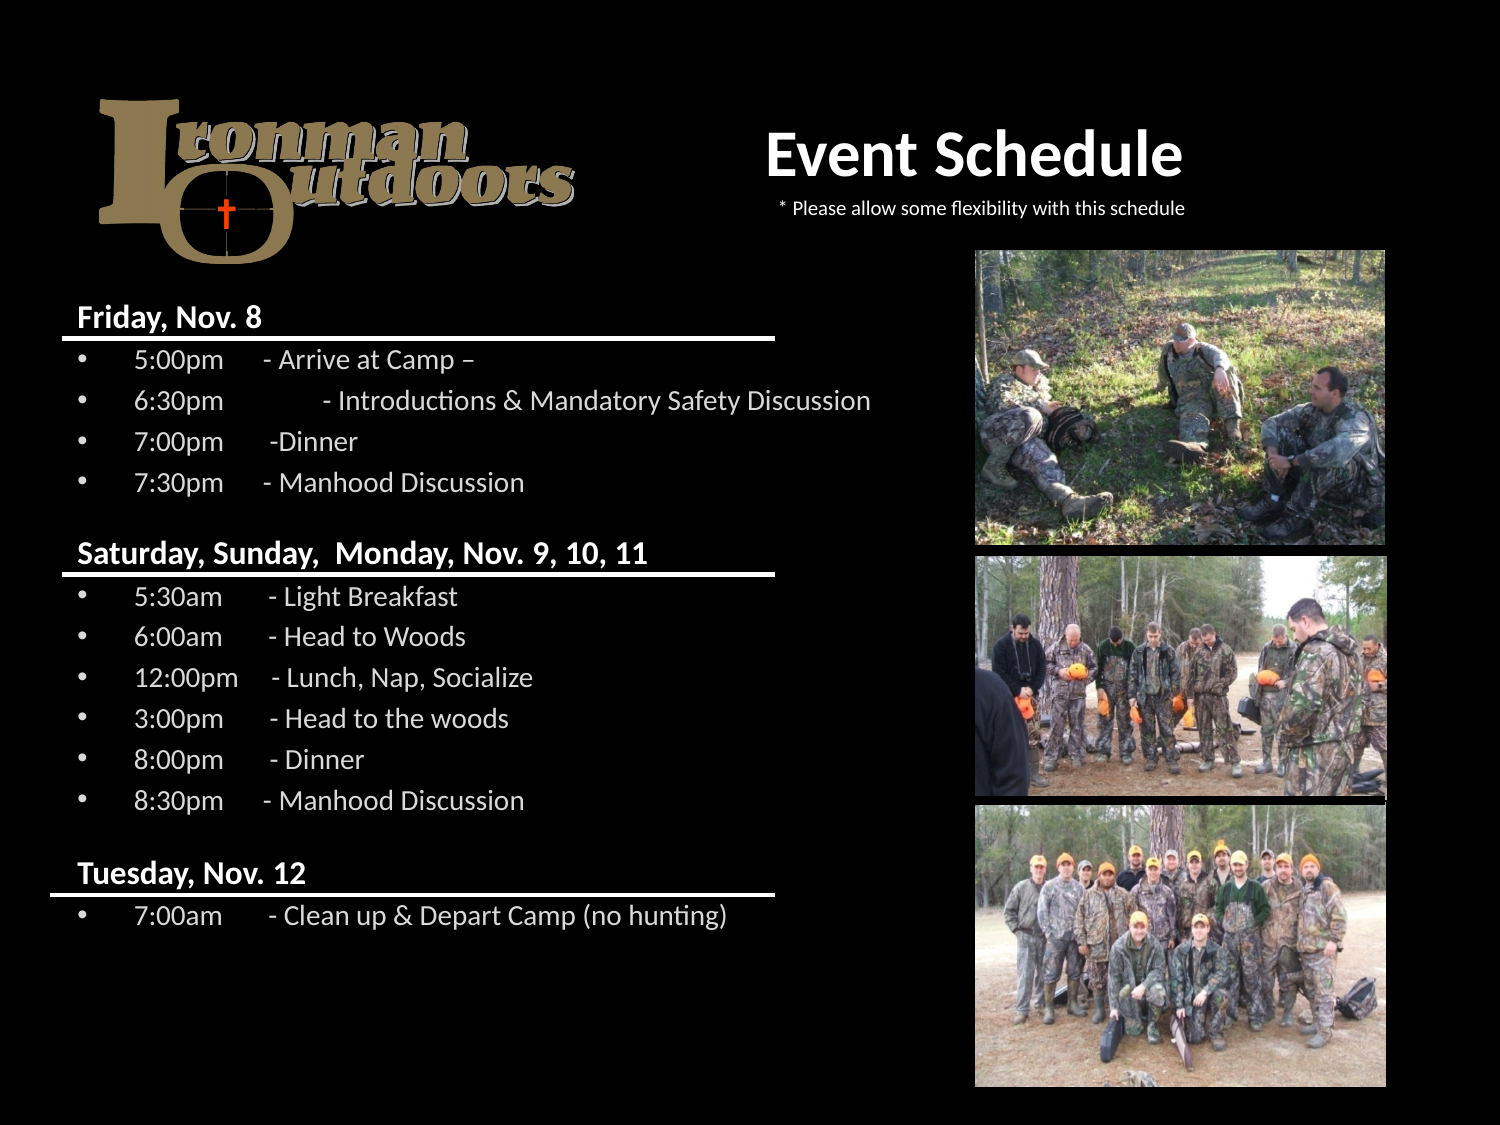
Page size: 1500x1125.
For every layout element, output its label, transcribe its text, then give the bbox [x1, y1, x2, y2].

text_box * Please allow some flexibility with this schedule [762, 187, 1350, 225]
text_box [974, 249, 1388, 1088]
title Event Schedule [712, 87, 1238, 213]
list Friday, Nov. 8 5:00pm - Arrive at Camp – 6:30pm - Introductions & Mandatory Safety Discussion 7:00pm -Dinner 7:30pm - Manhood Discussion Saturday, Sunday, Monday, Nov. 9, 10, 11 5:30am - Light Breakfast 6:00am - Head to Woods 12:00pm - Lunch, Nap, Socialize 3:00pm - Head to the woods 8:00pm - Dinner 8:30pm - Manhood Discussion Tuesday, Nov. 12 7:00am - Clean up & Depart Camp (no hunting) [62, 287, 969, 1088]
picture [99, 99, 576, 264]
